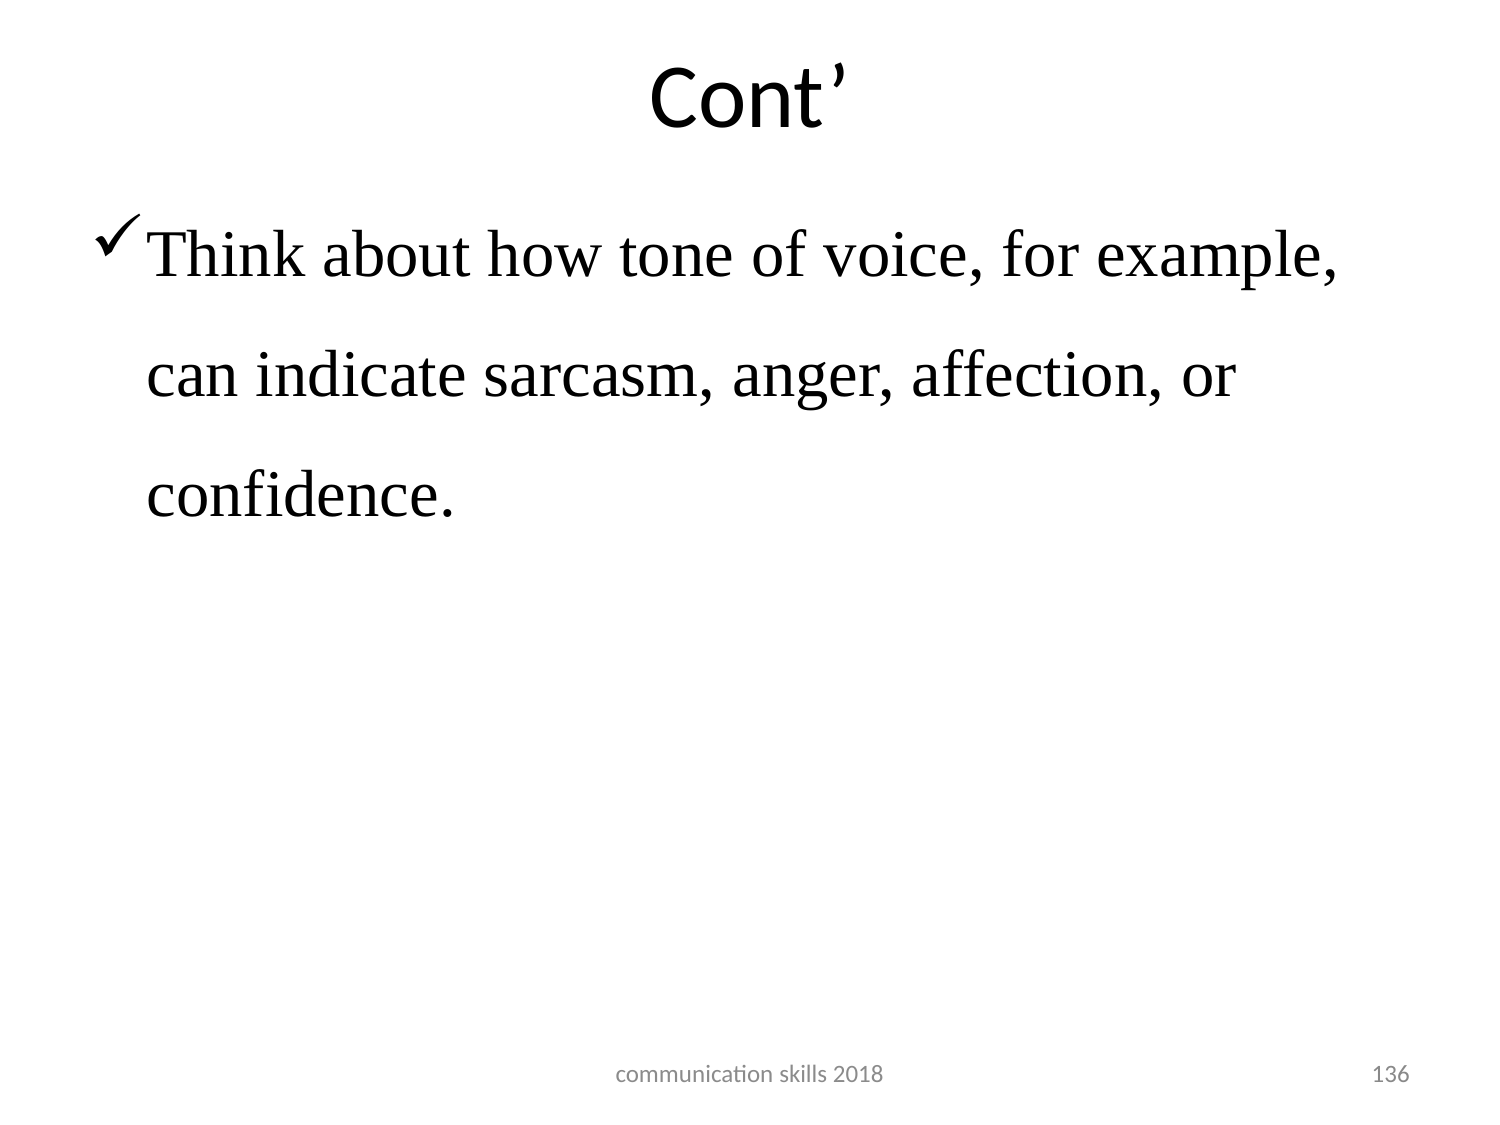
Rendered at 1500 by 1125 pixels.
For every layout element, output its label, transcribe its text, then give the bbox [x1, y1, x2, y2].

title Cont’ [75, 45, 1425, 138]
list Think about how tone of voice, for example, can indicate sarcasm, anger, affection, or confidence. [75, 162, 1425, 1005]
footer communication skills 2018 [512, 1042, 988, 1103]
slide_number 136 [1074, 1042, 1425, 1103]
